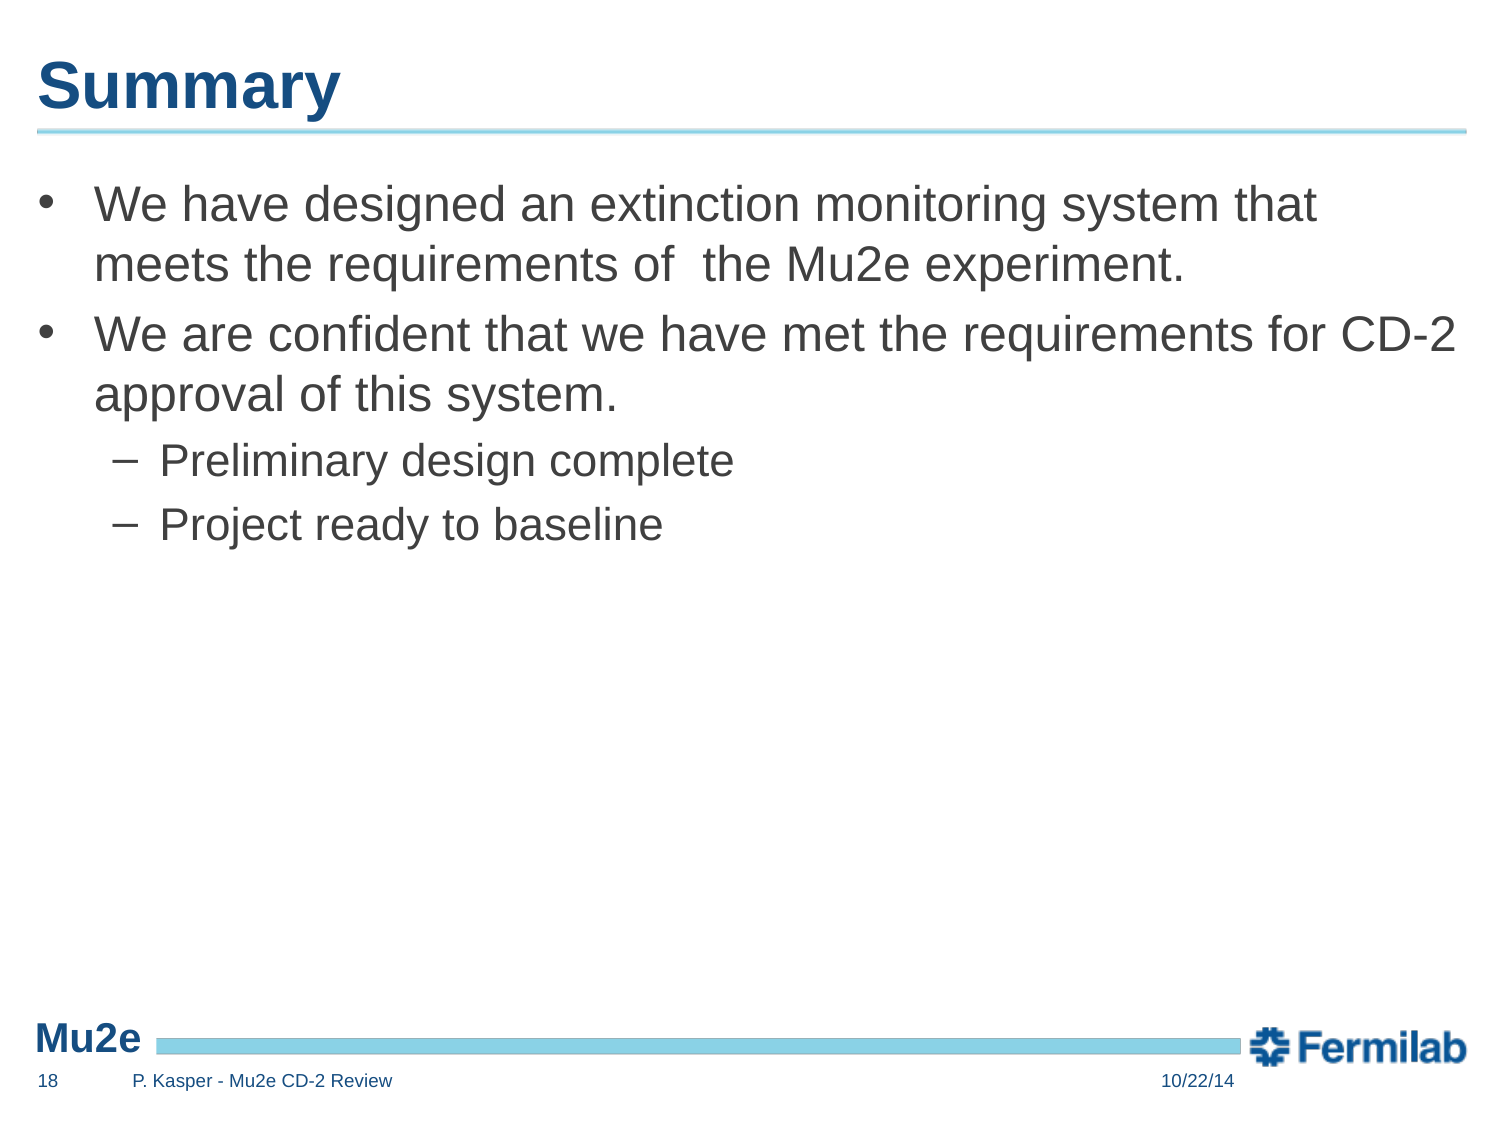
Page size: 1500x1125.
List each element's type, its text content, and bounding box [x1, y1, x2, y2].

footer P. Kasper - Mu2e CD-2 Review [132, 1068, 1014, 1109]
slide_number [1058, 1068, 1235, 1109]
title Summary [37, 17, 1463, 123]
list We have designed an extinction monitoring system that meets the requirements of the Mu2e experiment. We are confident that we have met the requirements for CD-2 approval of this system. Preliminary design complete Project ready to baseline [37, 171, 1461, 990]
slide_number 18 [37, 1068, 111, 1109]
